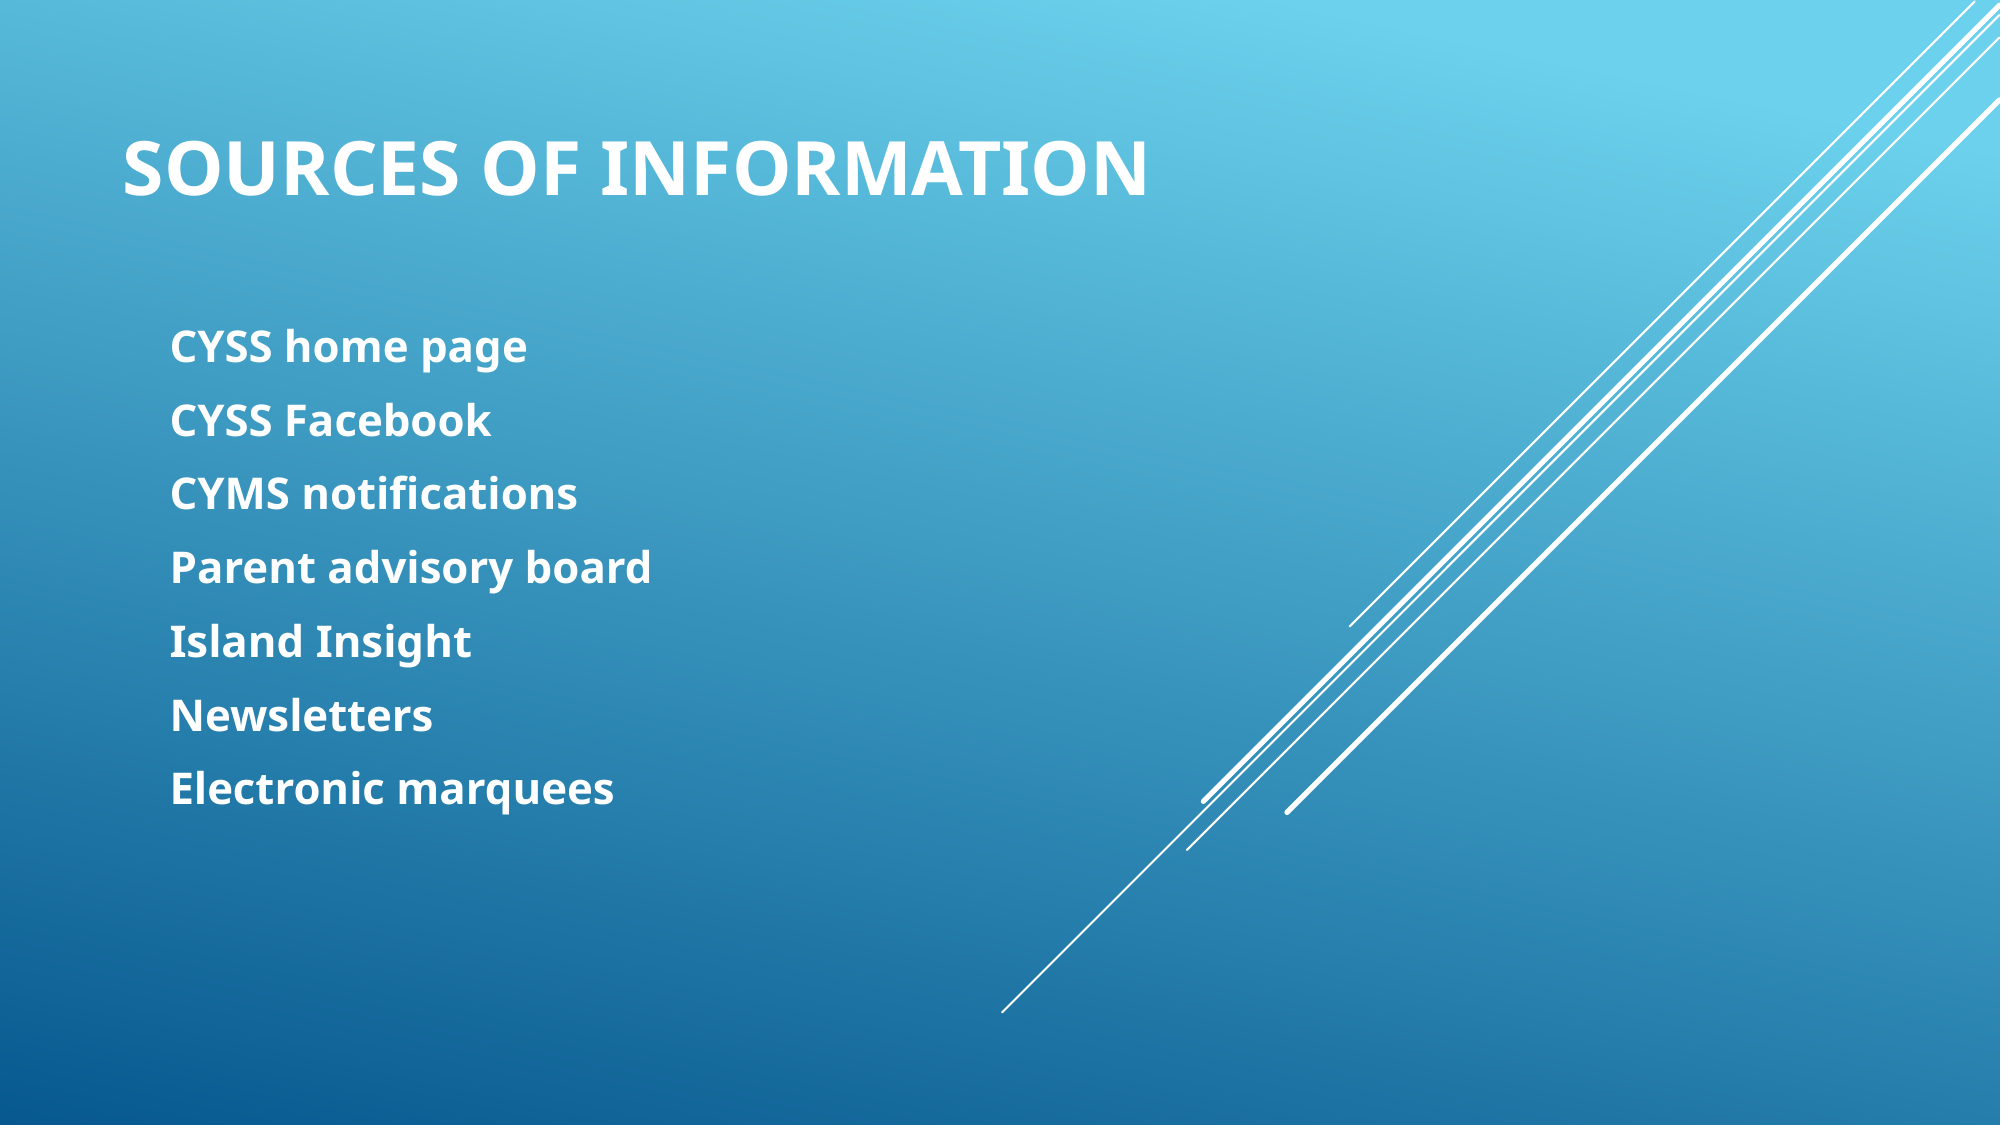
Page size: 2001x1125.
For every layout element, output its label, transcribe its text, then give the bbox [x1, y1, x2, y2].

subtitle CYSS home page CYSS Facebook CYMS notifications Parent advisory board Island Insight Newsletters Electronic marquees [154, 310, 1655, 968]
title Sources of Information [107, 103, 1608, 218]
